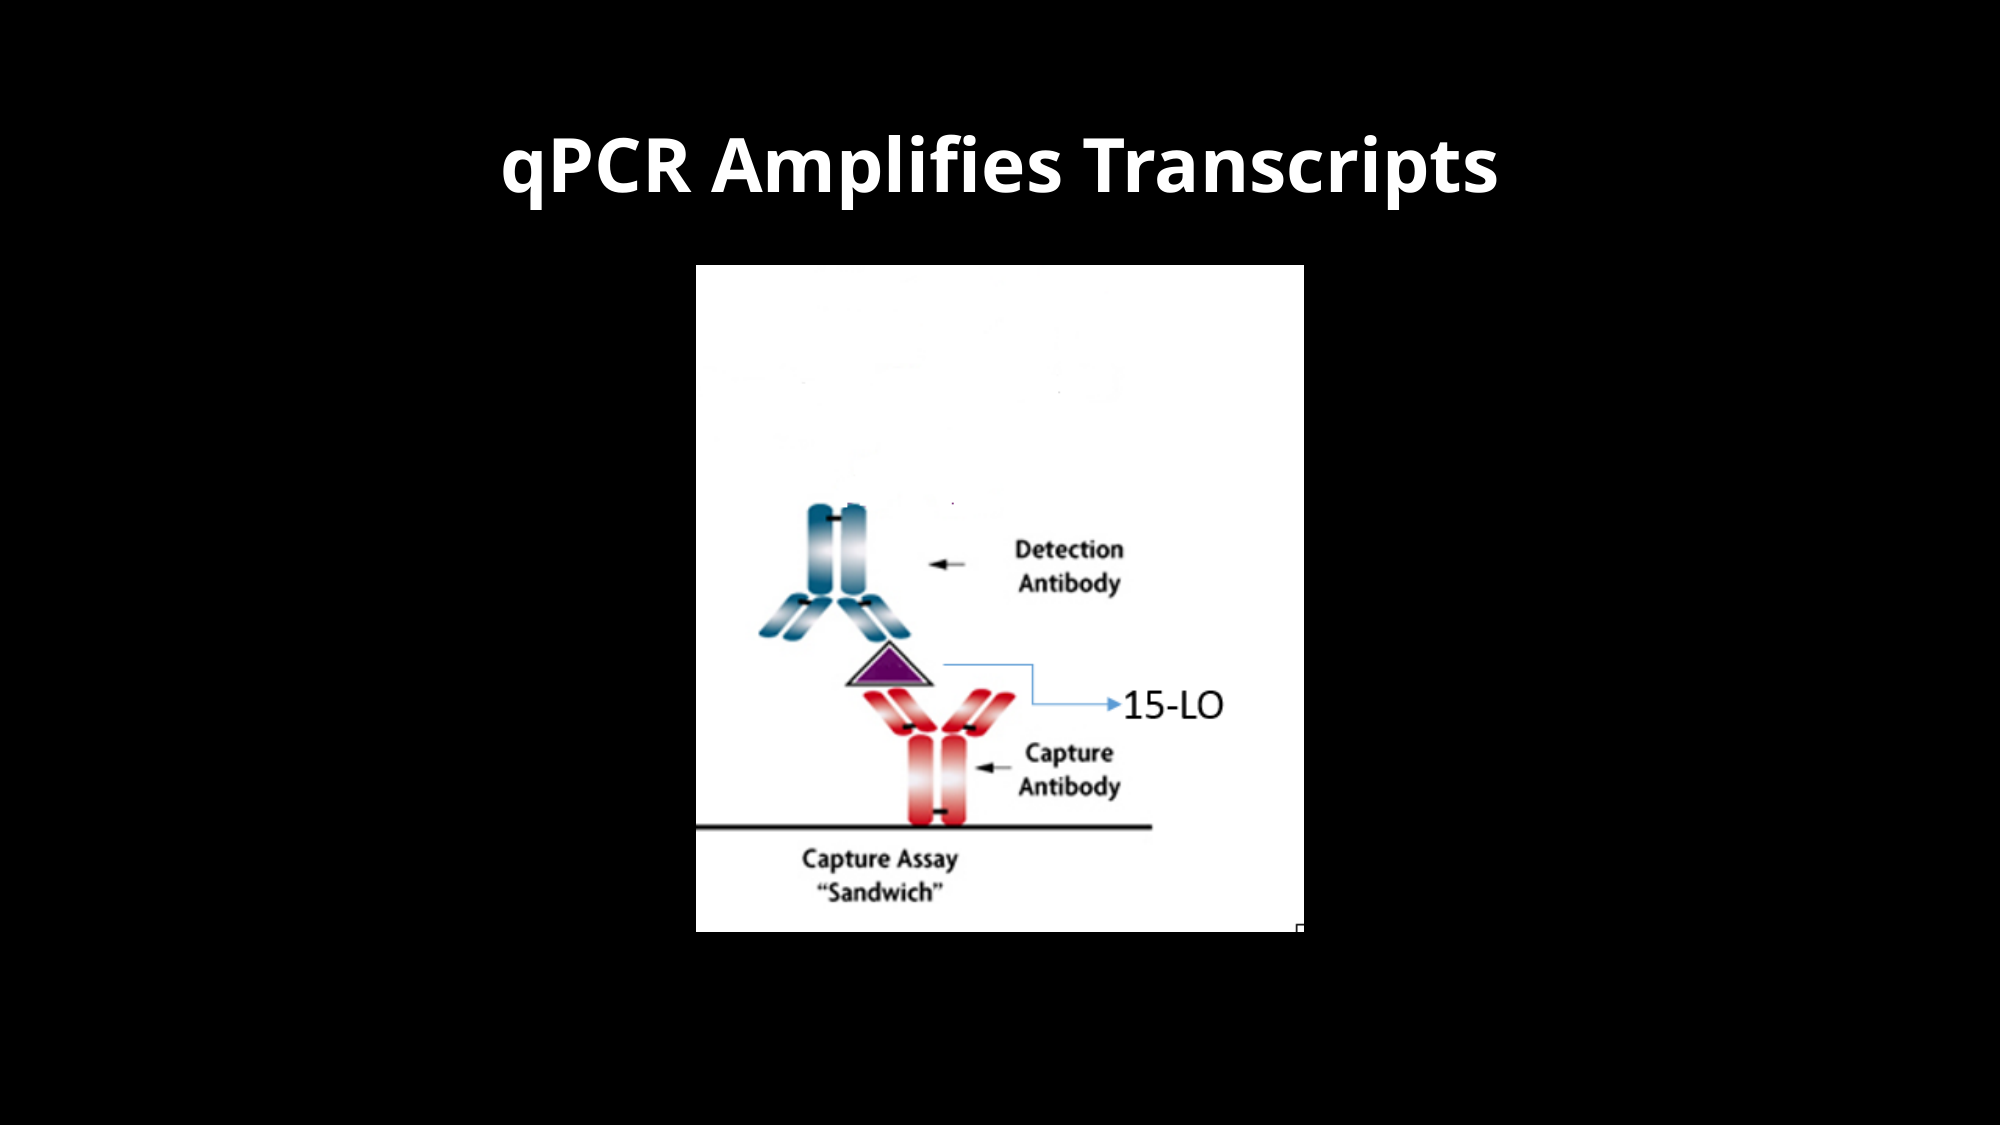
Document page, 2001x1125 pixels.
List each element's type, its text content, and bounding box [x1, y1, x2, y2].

picture [695, 265, 1304, 932]
title qPCR Amplifies Transcripts [137, 59, 1863, 278]
